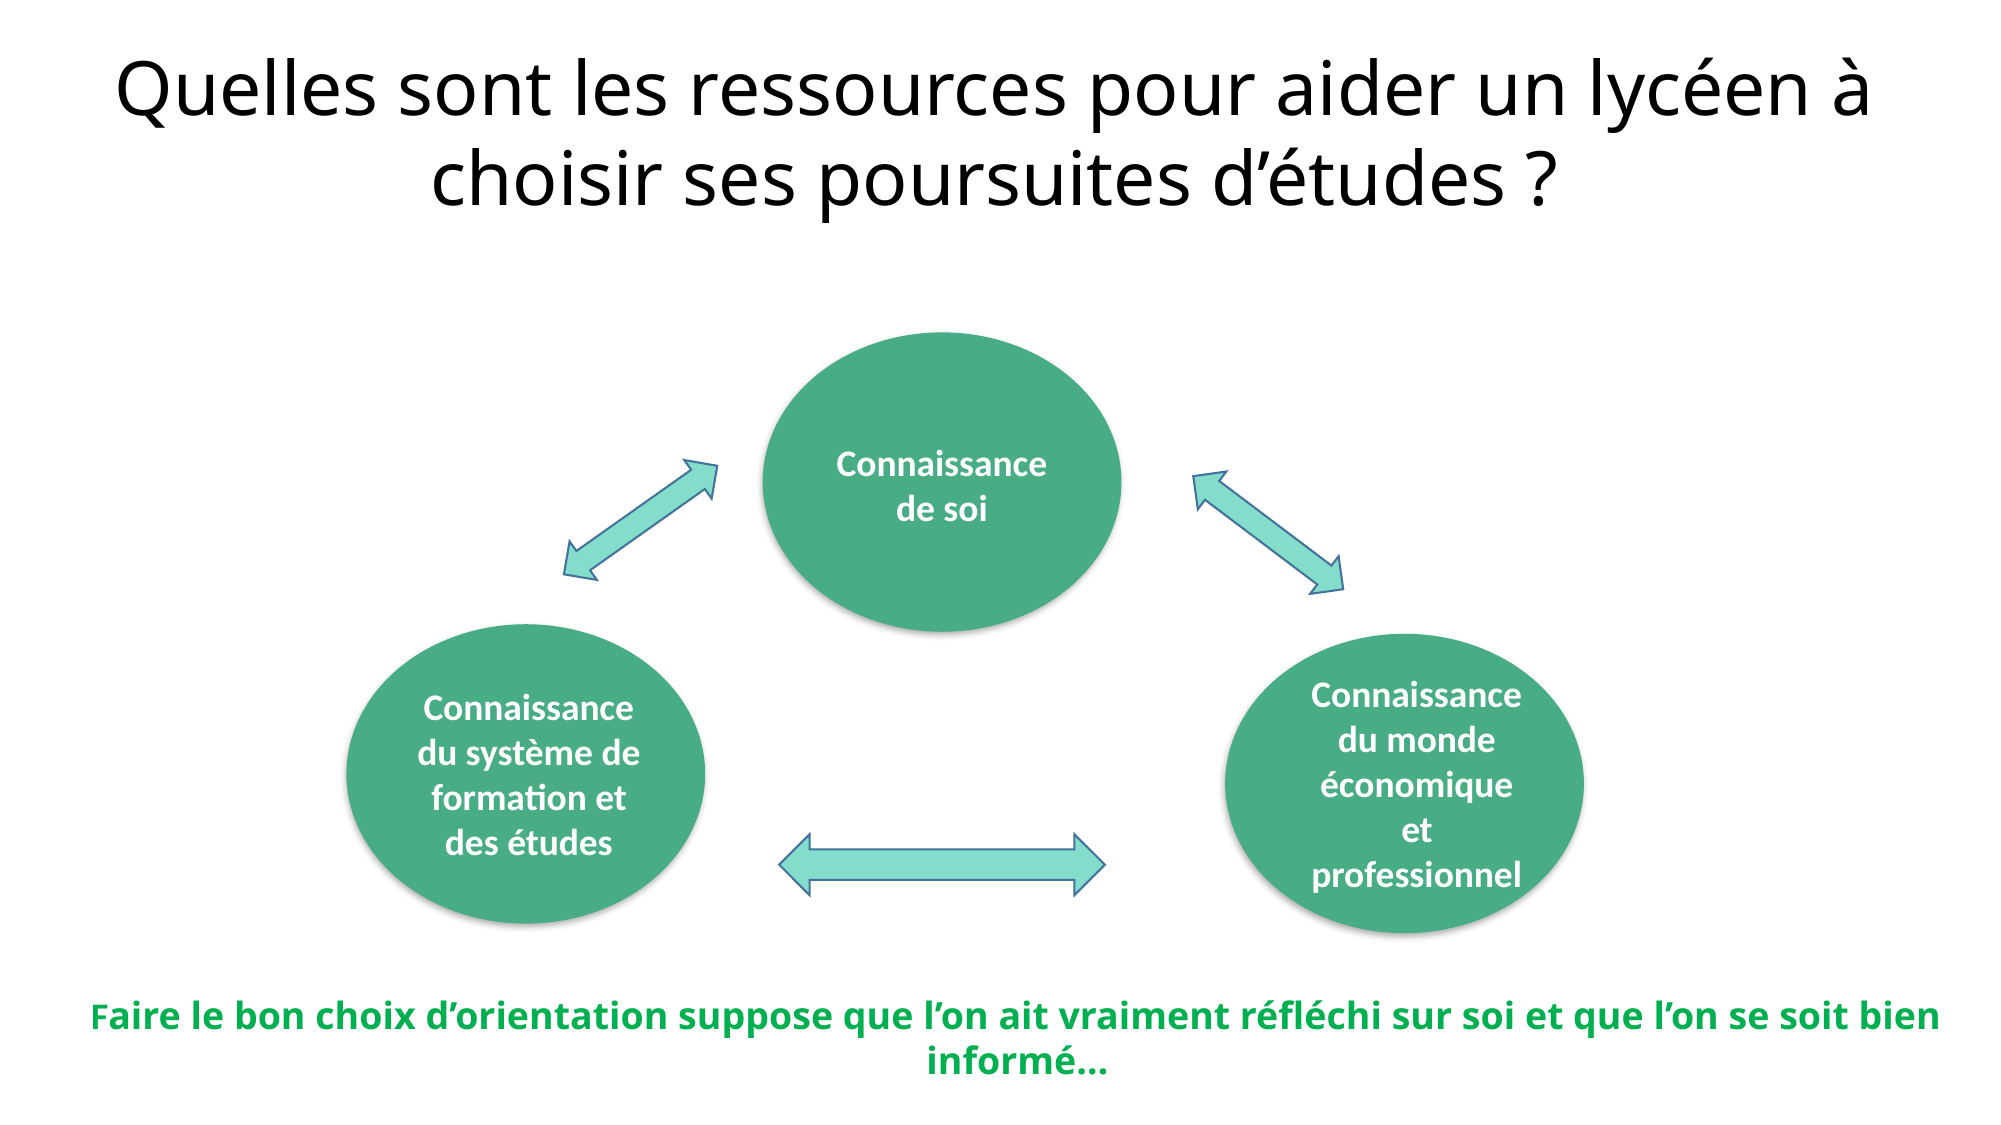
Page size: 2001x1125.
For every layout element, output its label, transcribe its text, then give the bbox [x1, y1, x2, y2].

text_box Connaissance de soi [812, 431, 1072, 537]
text_box [346, 624, 706, 924]
text_box [1547, 692, 1584, 875]
text_box Quelles sont les ressources pour aider un lycéen à choisir ses poursuites d’études ? [87, 33, 1902, 229]
text_box [762, 332, 1122, 632]
text_box [1225, 671, 1286, 896]
text_box [1296, 903, 1513, 934]
text_box [562, 458, 719, 582]
text_box [1192, 470, 1345, 596]
text_box [1299, 633, 1510, 662]
text_box Connaissance du système de formation et des études [399, 675, 659, 871]
text_box Connaissance du monde économique et professionnel [1286, 662, 1547, 903]
text_box Faire le bon choix d’orientation suppose que l’on ait vraiment réfléchi sur soi et que l’on se soit bien informé… [66, 984, 1969, 1090]
text_box [777, 831, 1107, 898]
